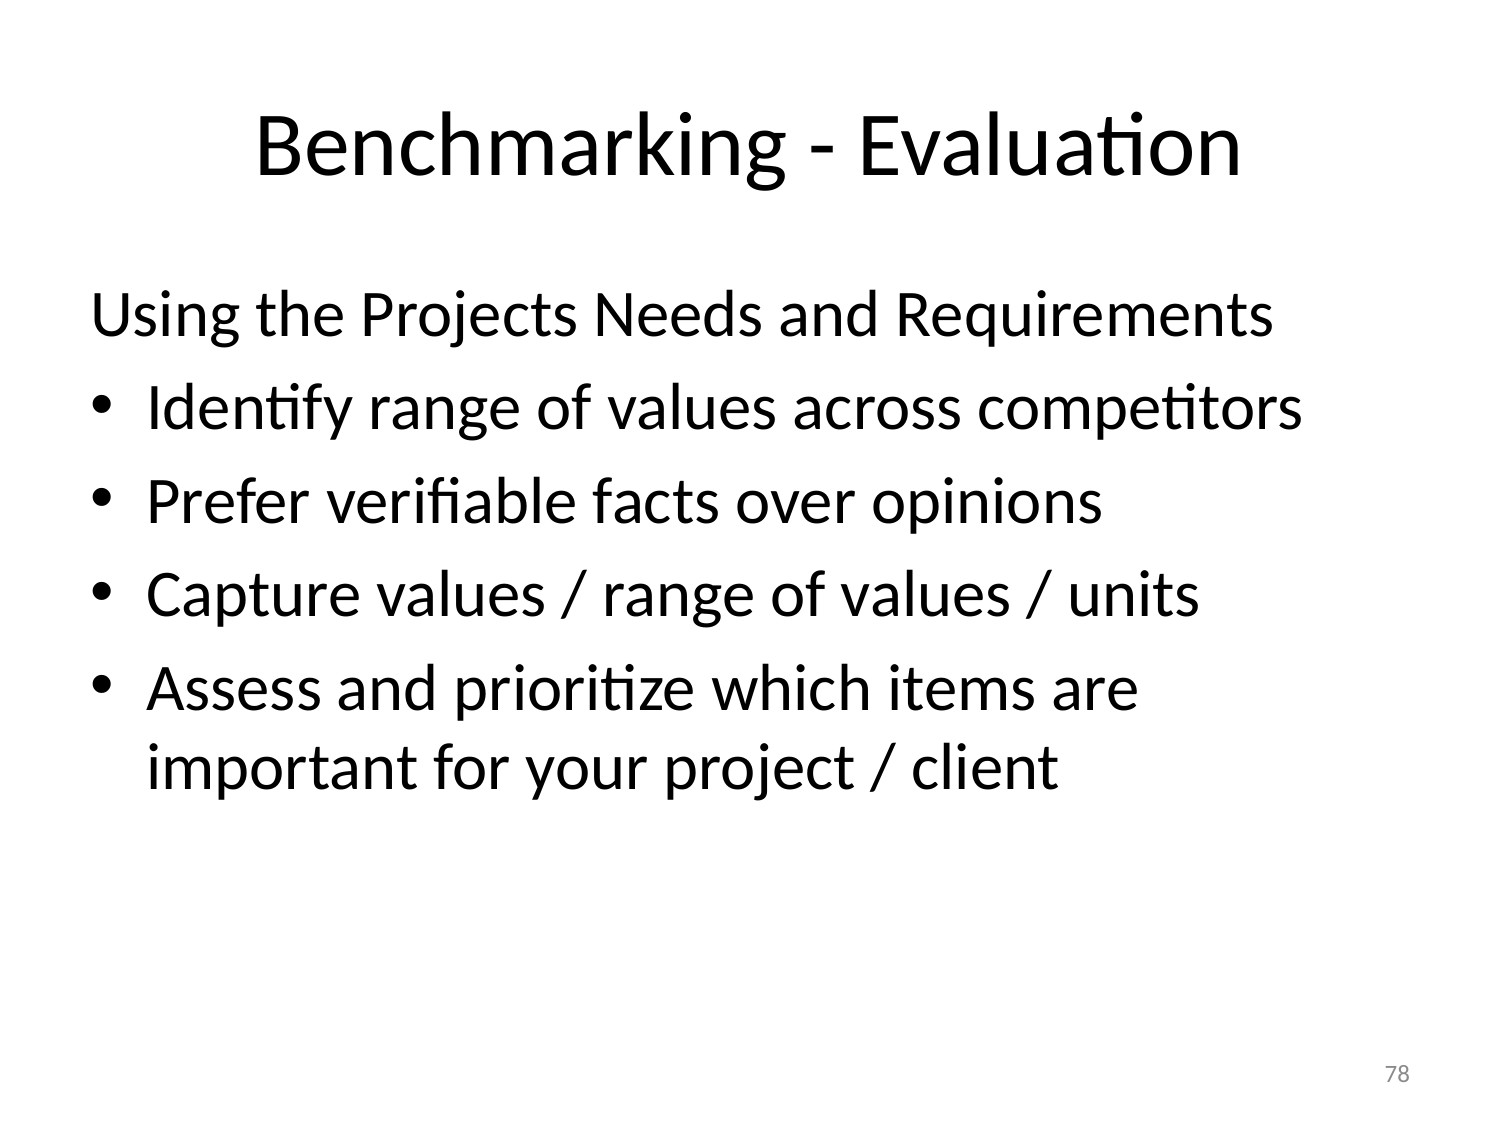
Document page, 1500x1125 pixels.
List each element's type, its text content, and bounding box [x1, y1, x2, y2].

list Using the Projects Needs and Requirements Identify range of values across competitors Prefer verifiable facts over opinions Capture values / range of values / units Assess and prioritize which items are important for your project / client [75, 262, 1425, 1005]
title Benchmarking - Evaluation [75, 45, 1425, 233]
slide_number 78 [1074, 1042, 1425, 1103]
